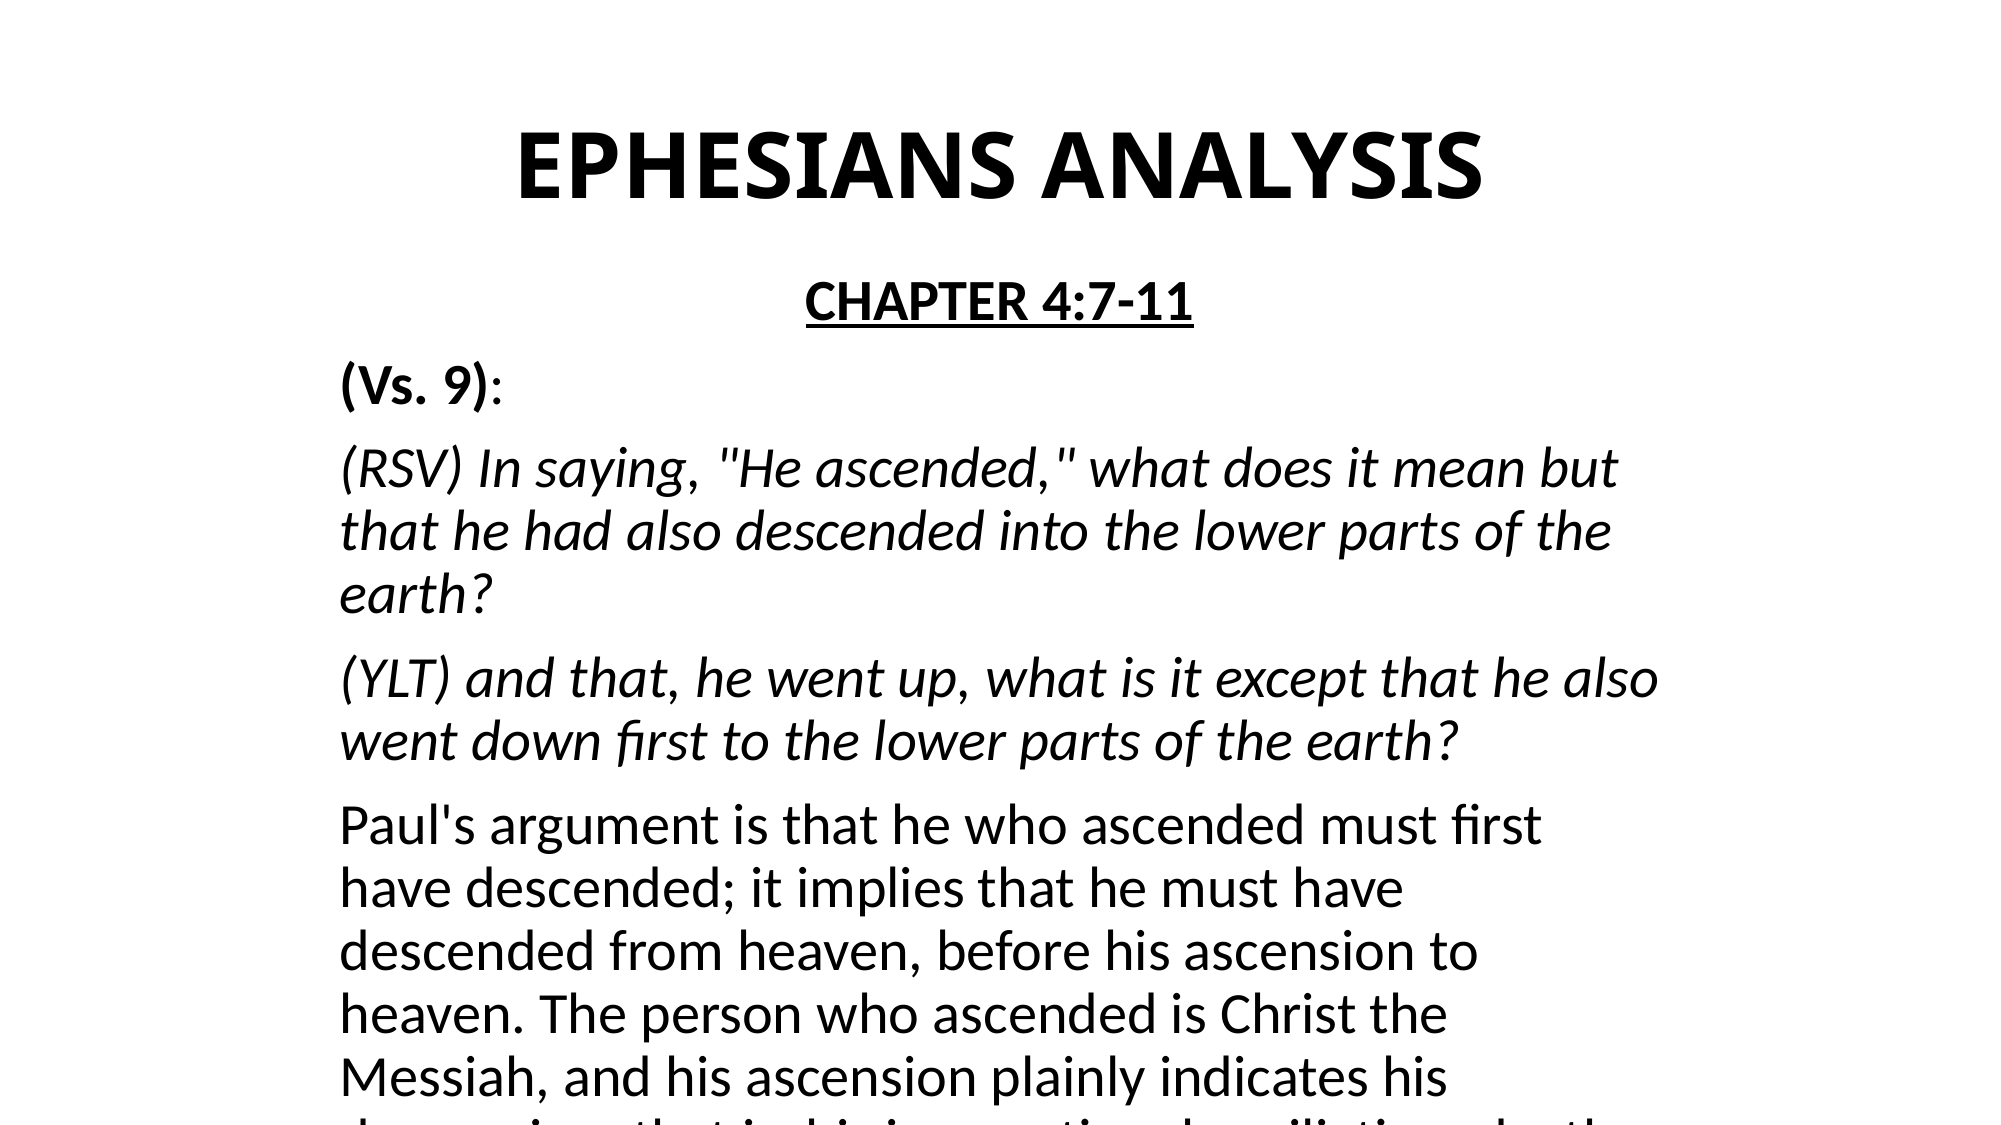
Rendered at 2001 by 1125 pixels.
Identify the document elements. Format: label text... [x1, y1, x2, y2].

list CHAPTER 4:7-11 (Vs. 9): (RSV) In saying, "He ascended," what does it mean but that he had also descended into the lower parts of the earth? (YLT) and that, he went up, what is it except that he also went down first to the lower parts of the earth? Paul's argument is that he who ascended must first have descended; it implies that he must have descended from heaven, before his ascension to heaven. The person who ascended is Christ the Messiah, and his ascension plainly indicates his descension; that is, his incarnation, humiliation, death, and resurrection. [324, 262, 1675, 1100]
title EPHESIANS ANALYSIS [137, 59, 1863, 278]
